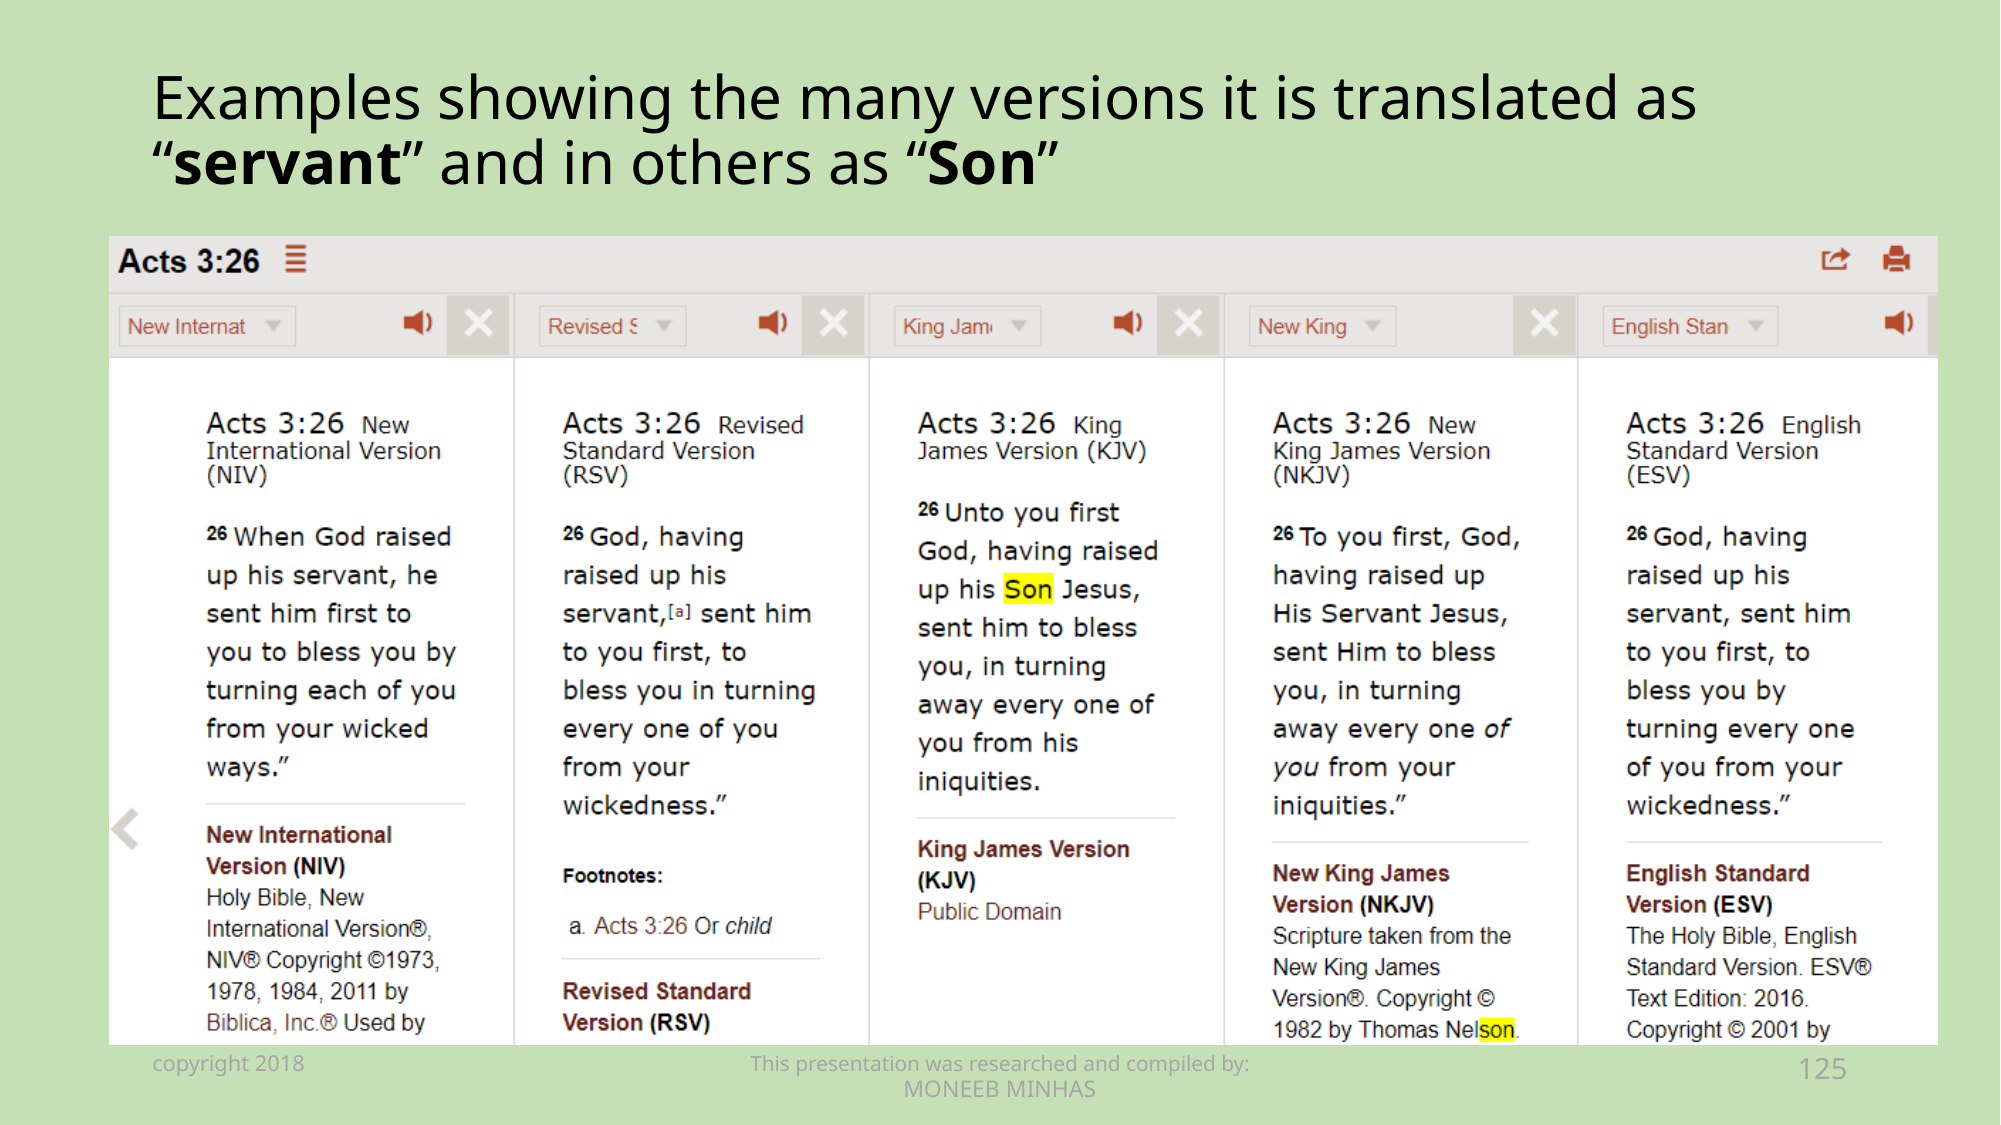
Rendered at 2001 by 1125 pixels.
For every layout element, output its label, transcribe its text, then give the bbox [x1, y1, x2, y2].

picture [109, 236, 1938, 1045]
title Examples showing the many versions it is translated as “servant” and in others as “Son” [137, 59, 1863, 206]
footer This presentation was researched and compiled by: MONEEB MINHAS [662, 1045, 1338, 1103]
slide_number 125 [1412, 1045, 1863, 1103]
slide_number copyright 2018 [137, 1045, 588, 1103]
